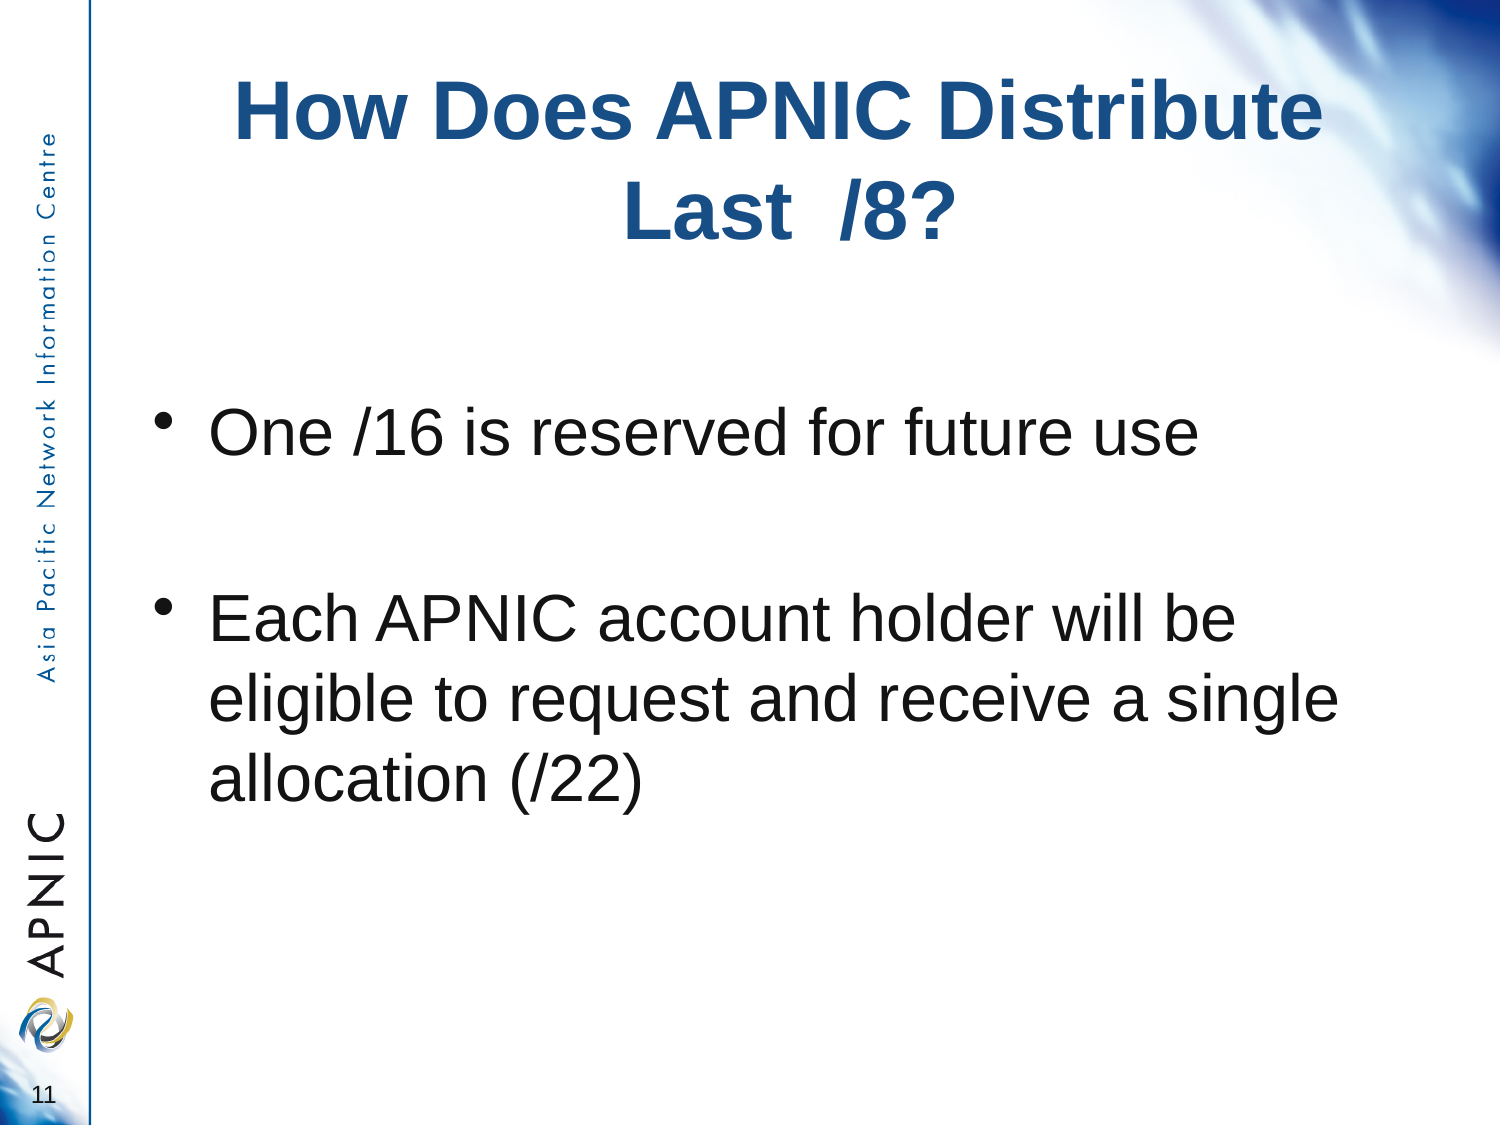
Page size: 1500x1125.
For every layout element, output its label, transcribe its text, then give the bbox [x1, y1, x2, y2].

picture [0, 0, 1500, 1125]
title How Does APNIC Distribute Last /8? [63, 62, 1500, 251]
list One /16 is reserved for future use Each APNIC account holder will be eligible to request and receive a single allocation (/22) [137, 287, 1451, 1076]
slide_number 11 [0, 1062, 88, 1125]
